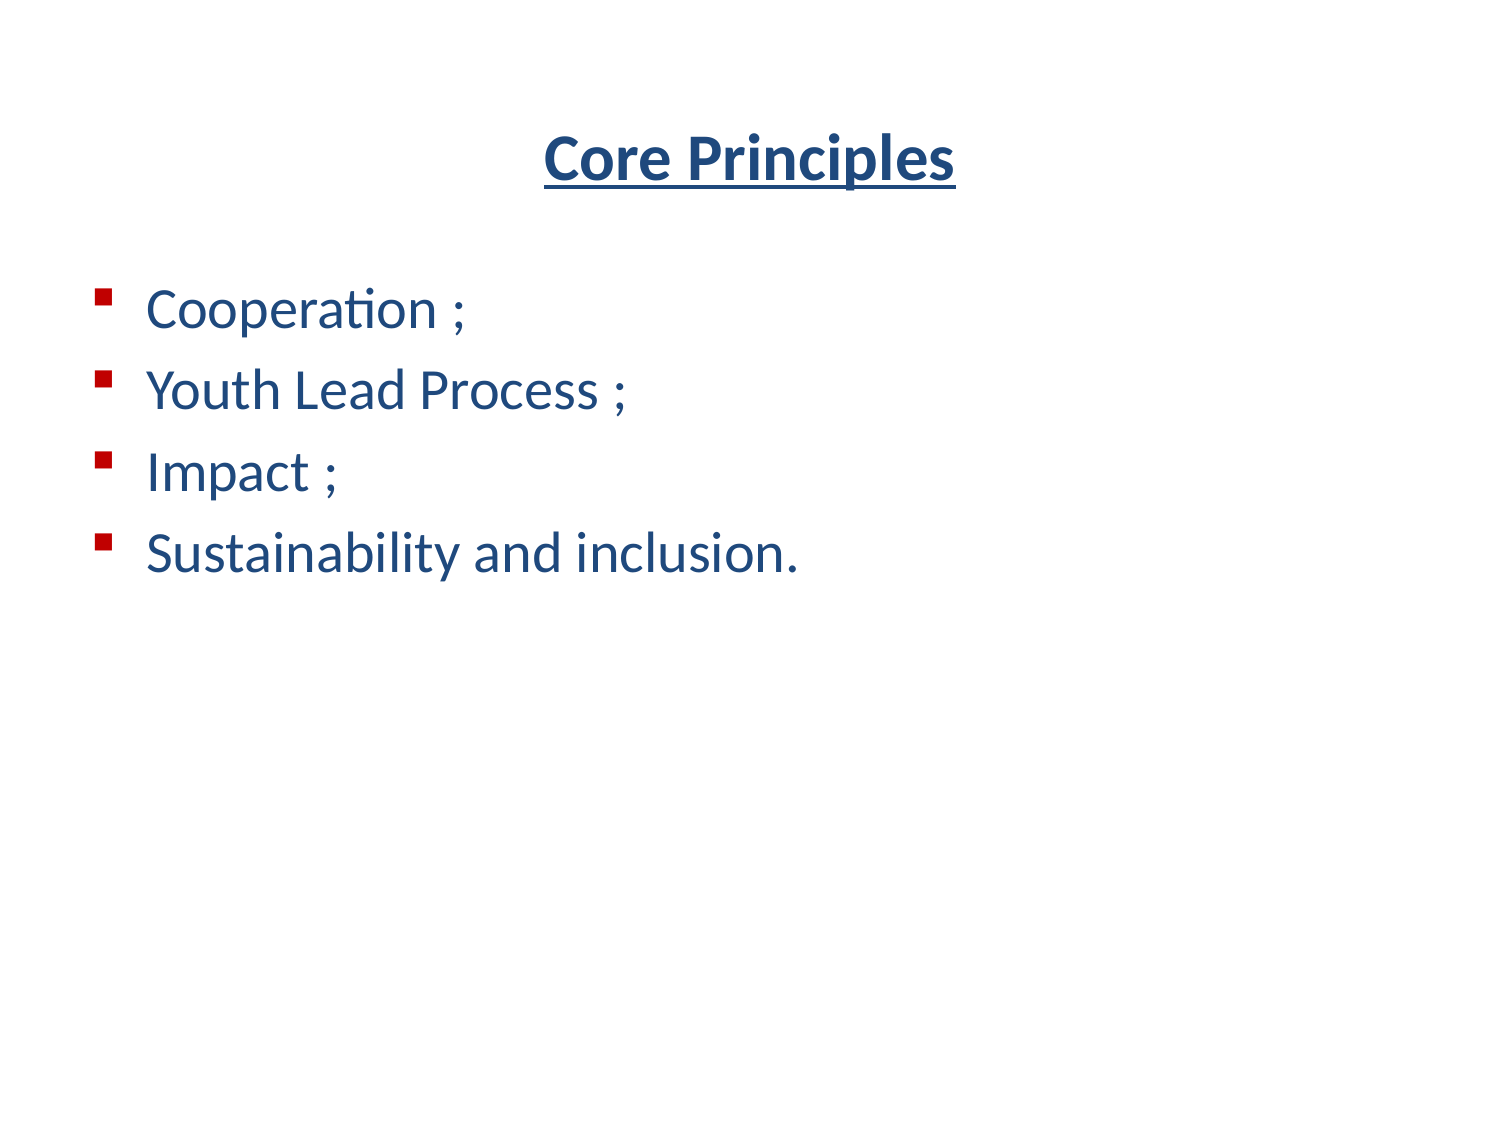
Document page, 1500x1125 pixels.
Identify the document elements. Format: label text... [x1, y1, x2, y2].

list Cooperation ; Youth Lead Process ; Impact ; Sustainability and inclusion. [75, 262, 1425, 1005]
title Core Principles [75, 45, 1425, 262]
